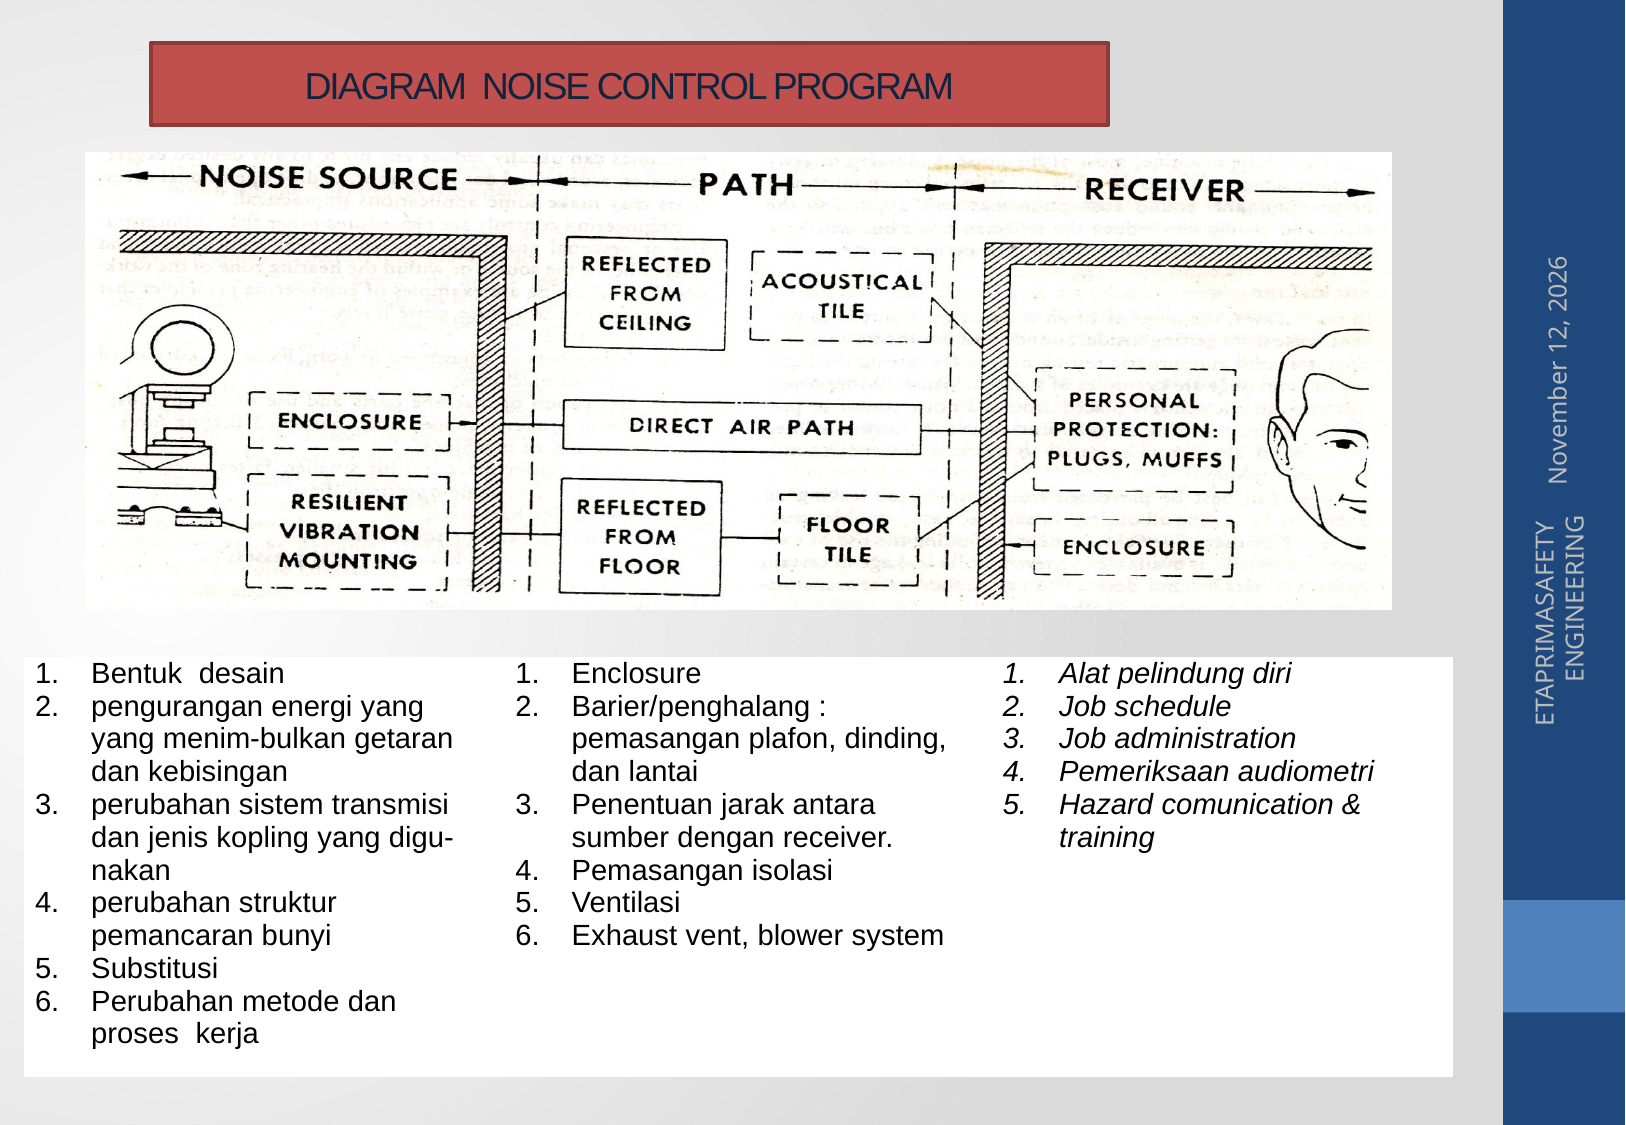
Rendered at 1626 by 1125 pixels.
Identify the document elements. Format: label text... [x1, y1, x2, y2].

title DIAGRAM NOISE CONTROL PROGRAM [149, 41, 1110, 127]
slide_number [1526, 100, 1592, 500]
table_header Bentuk desain pengurangan energi yang yang menim-bulkan getaran dan kebisingan perubahan sistem transmisi dan jenis kopling yang digu-nakan perubahan struktur pemancaran bunyi Substitusi Perubahan metode dan proses kerja [24, 657, 504, 1077]
table_header Enclosure Barier/penghalang : pemasangan plafon, dinding, dan lantai Penentuan jarak antara sumber dengan receiver. Pemasangan isolasi Ventilasi Exhaust vent, blower system [504, 657, 992, 1077]
table_header Alat pelindung diri Job schedule Job administration Pemeriksaan audiometri Hazard comunication & training [992, 657, 1453, 1077]
footer ETAPRIMASAFETY ENGINEERING [1526, 500, 1592, 889]
picture [85, 151, 1392, 610]
